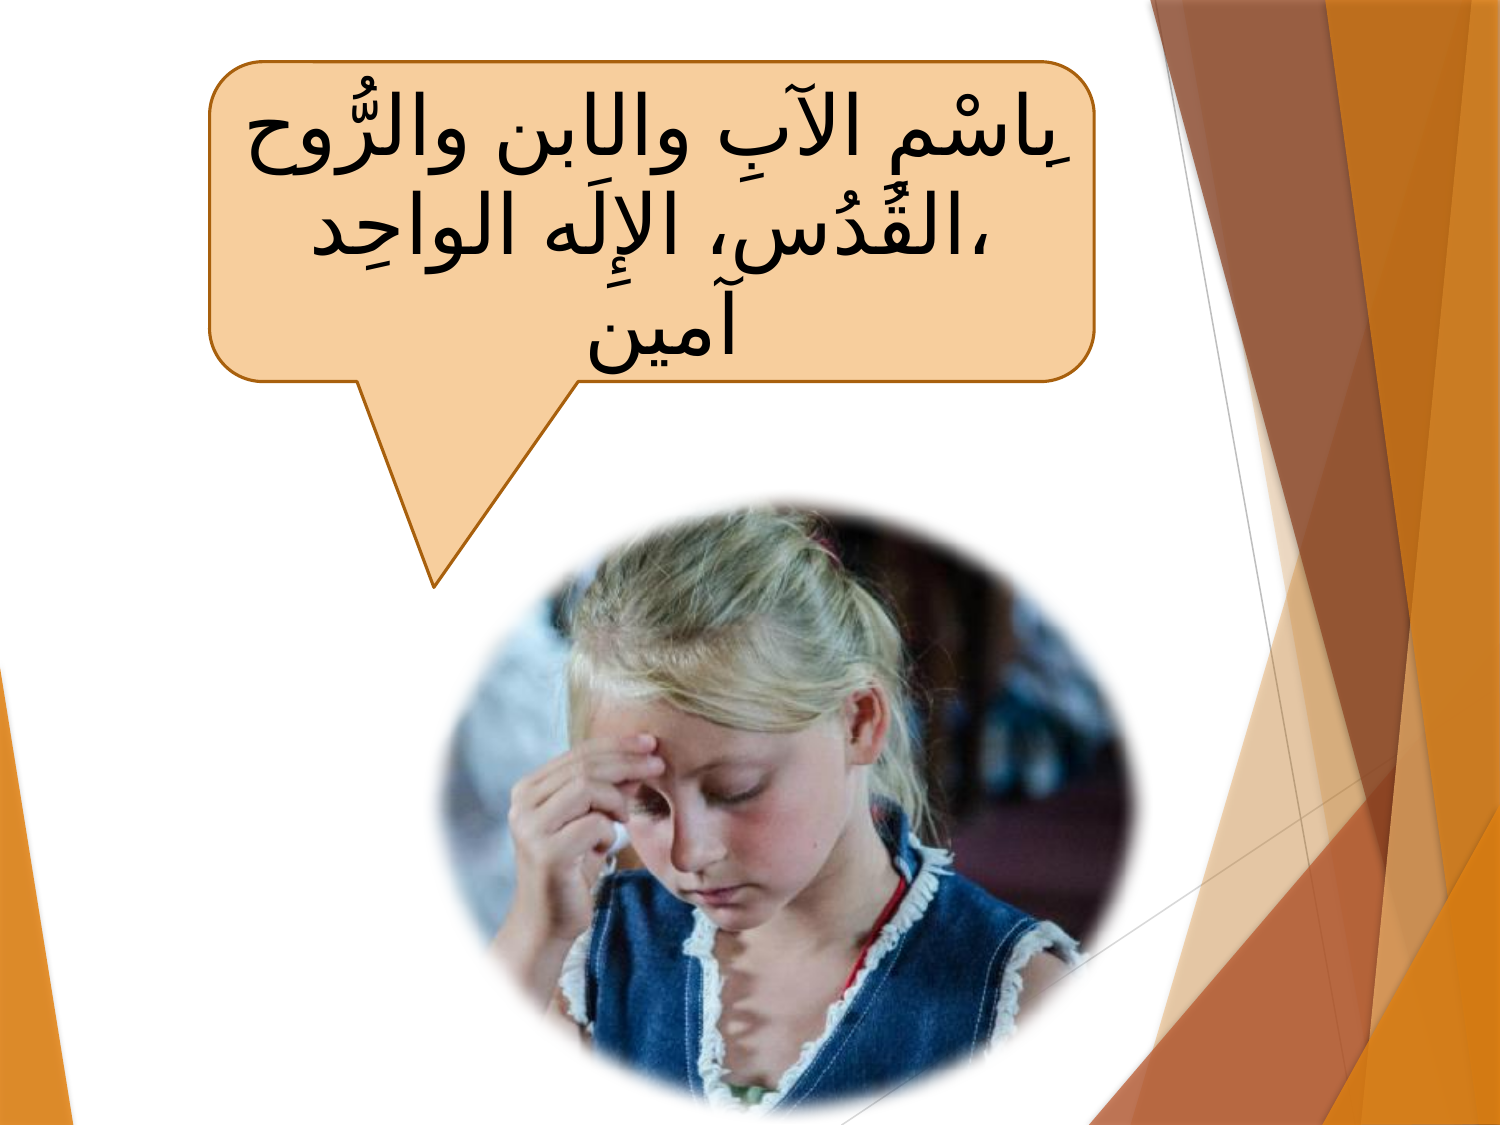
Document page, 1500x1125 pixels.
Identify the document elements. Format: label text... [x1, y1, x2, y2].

text_box بِاسْمِ الآبِ والابن والرُّوح القُدُس، الإِلَه الواحِد، آمين [207, 60, 1096, 547]
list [422, 487, 1155, 1125]
